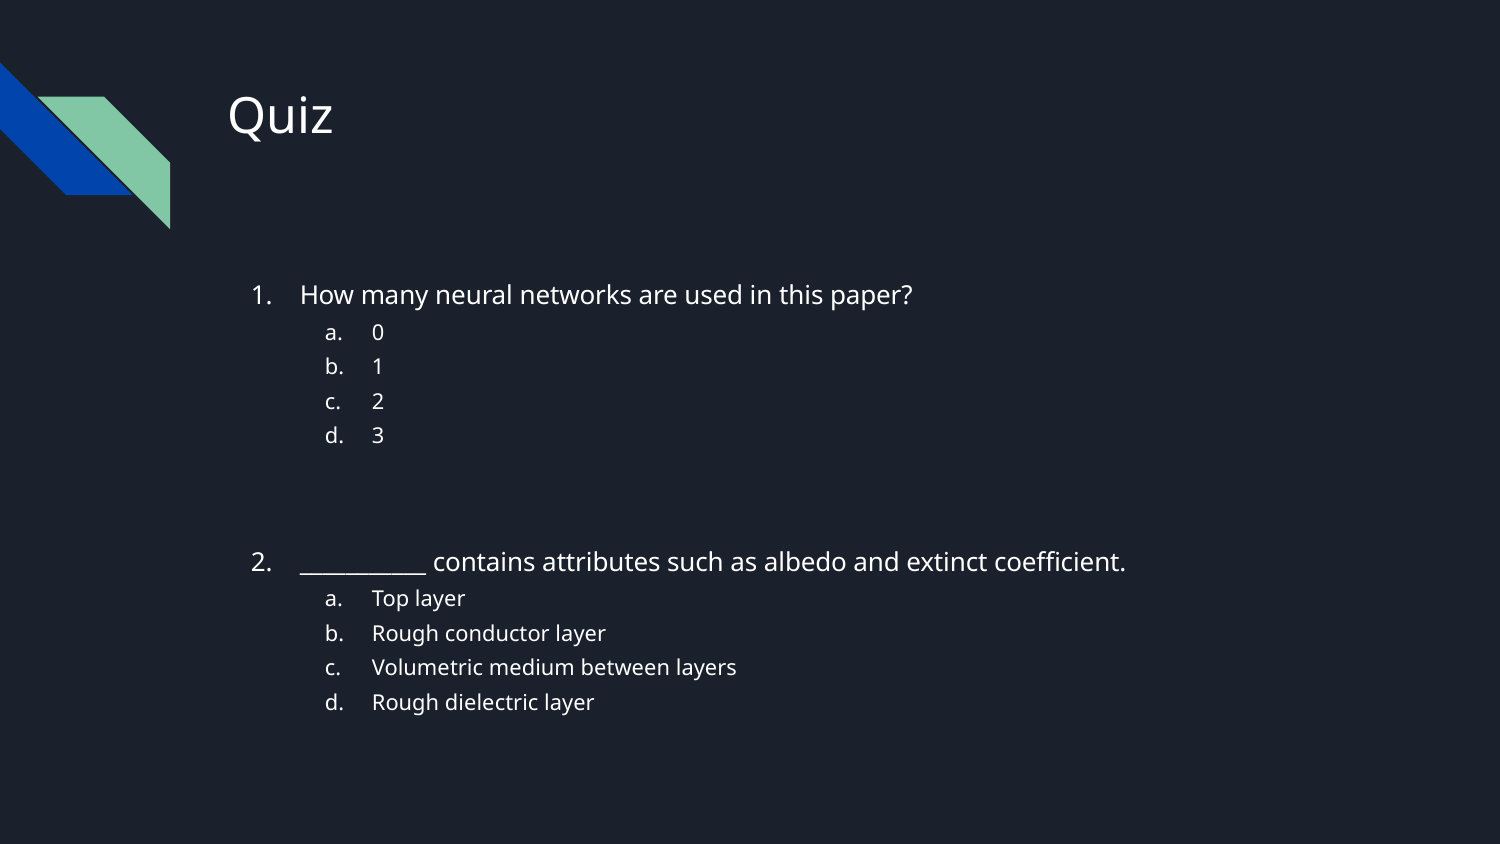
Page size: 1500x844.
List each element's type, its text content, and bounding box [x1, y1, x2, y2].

list How many neural networks are used in this paper? 0 1 2 3 ___________ contains attributes such as albedo and extinct coefficient. Top layer Rough conductor layer Volumetric medium between layers Rough dielectric layer [212, 257, 1368, 735]
title Quiz [212, 64, 1368, 215]
